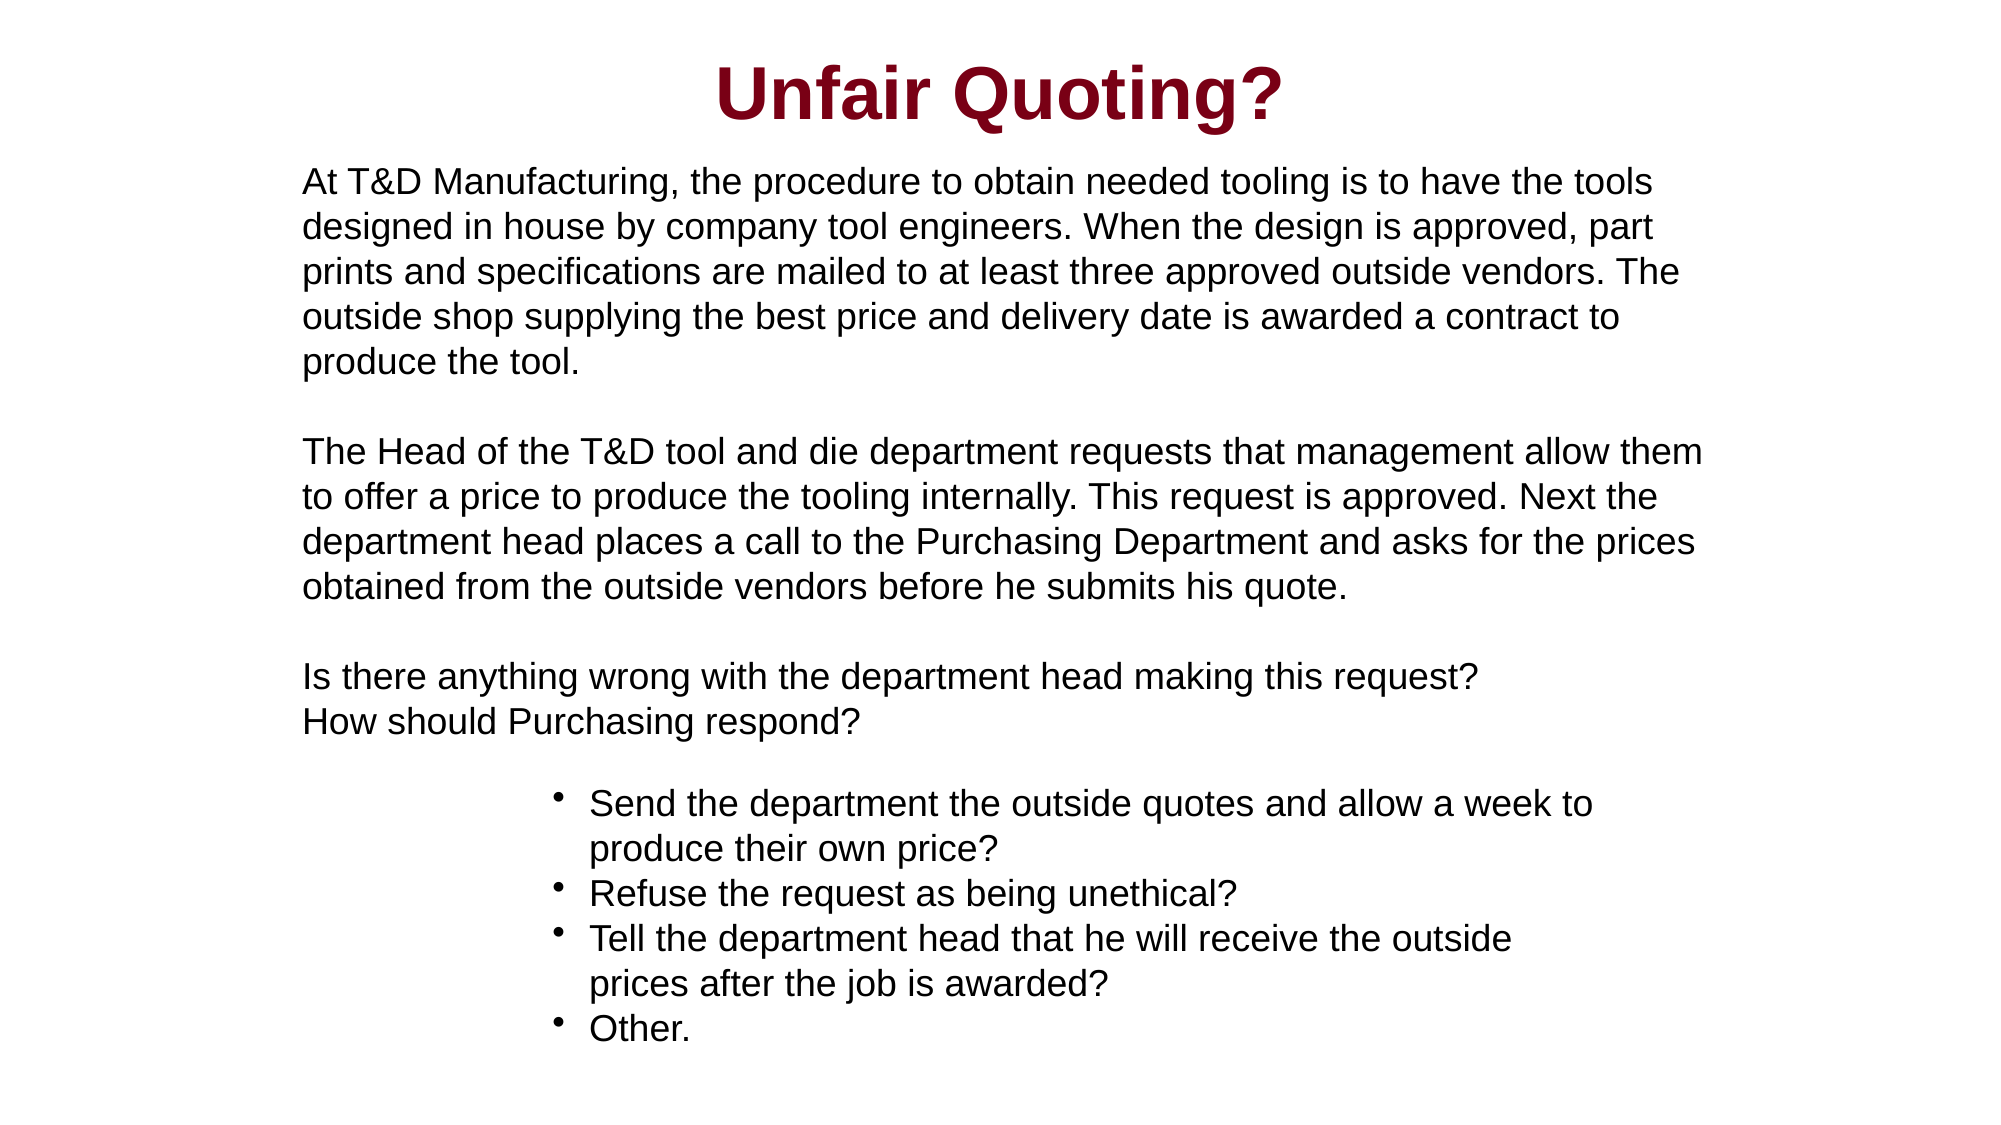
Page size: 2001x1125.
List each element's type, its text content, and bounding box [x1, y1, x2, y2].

text_box Send the department the outside quotes and allow a week to produce their own price? Refuse the request as being unethical? Tell the department head that he will receive the outside prices after the job is awarded? Other. [537, 771, 1625, 1121]
text_box At T&D Manufacturing, the procedure to obtain needed tooling is to have the tools designed in house by company tool engineers. When the design is approved, part prints and specifications are mailed to at least three approved outside vendors. The outside shop supplying the best price and delivery date is awarded a contract to produce the tool. The Head of the T&D tool and die department requests that management allow them to offer a price to produce the tooling internally. This request is approved. Next the department head places a call to the Purchasing Department and asks for the prices obtained from the outside vendors before he submits his quote. Is there anything wrong with the department head making this request? How should Purchasing respond? [287, 149, 1725, 814]
text_box Unfair Quoting? [700, 37, 1301, 143]
